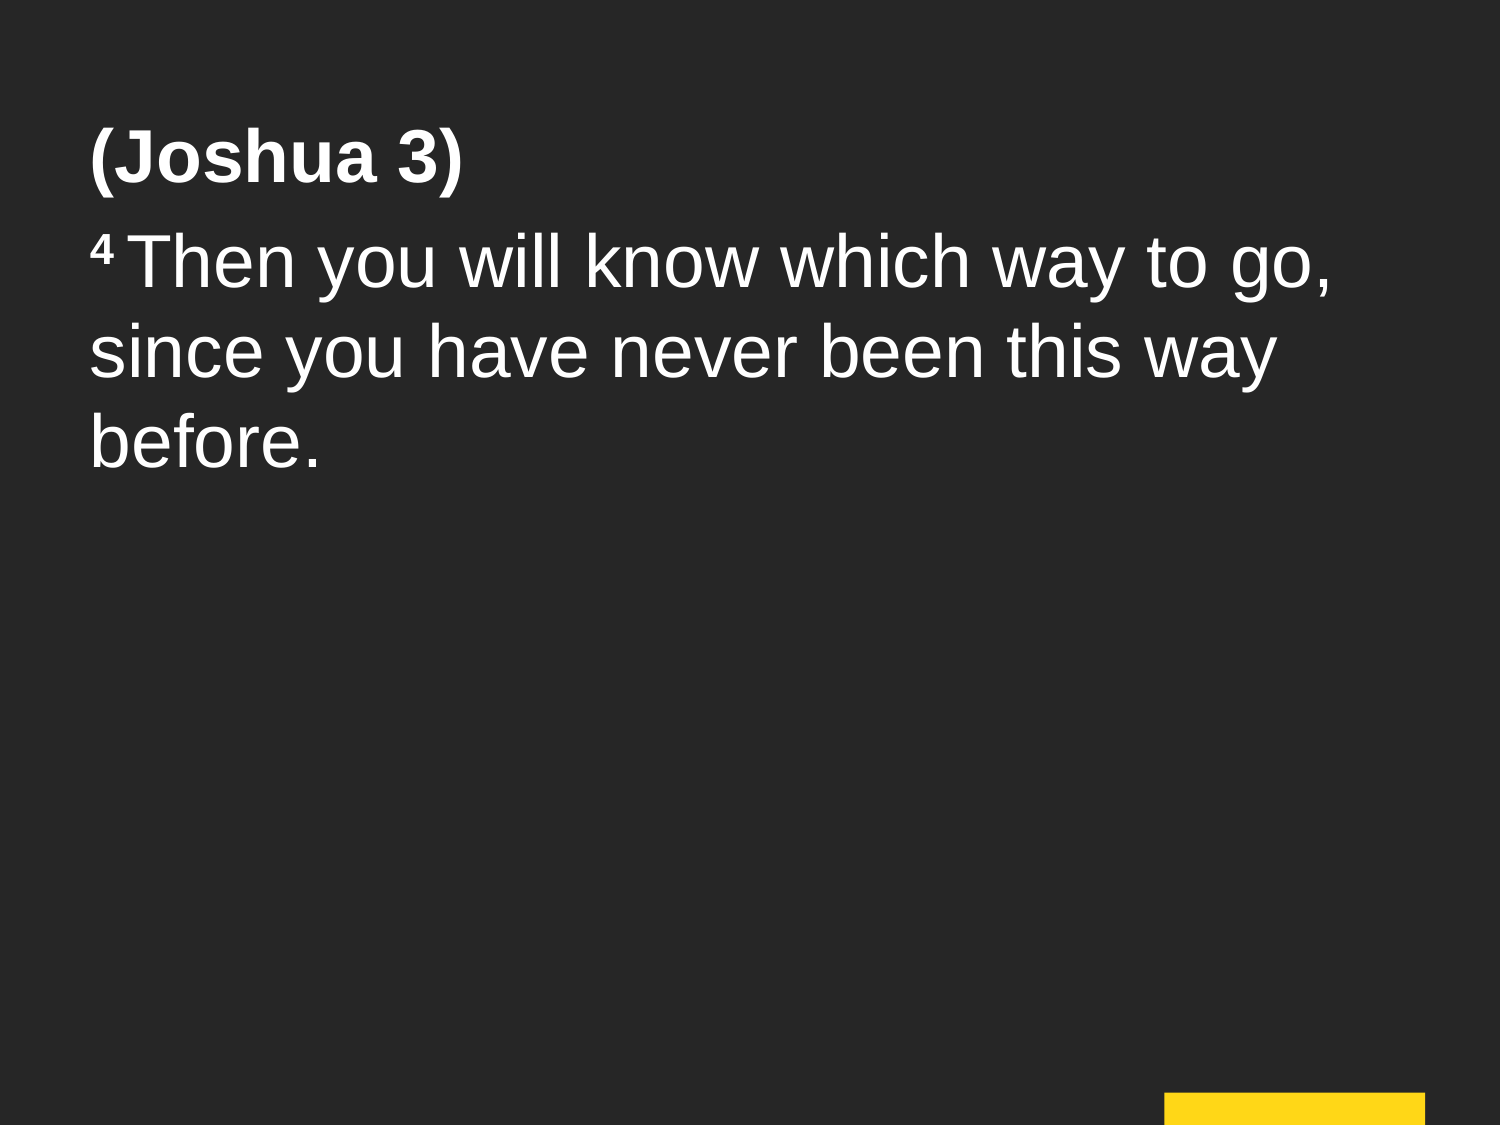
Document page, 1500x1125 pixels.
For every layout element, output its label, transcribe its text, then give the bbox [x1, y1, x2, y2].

text_box [1162, 1091, 1427, 1125]
text_box (Joshua 3) 4 Then you will know which way to go, since you have never been this way before. [74, 99, 1425, 1005]
